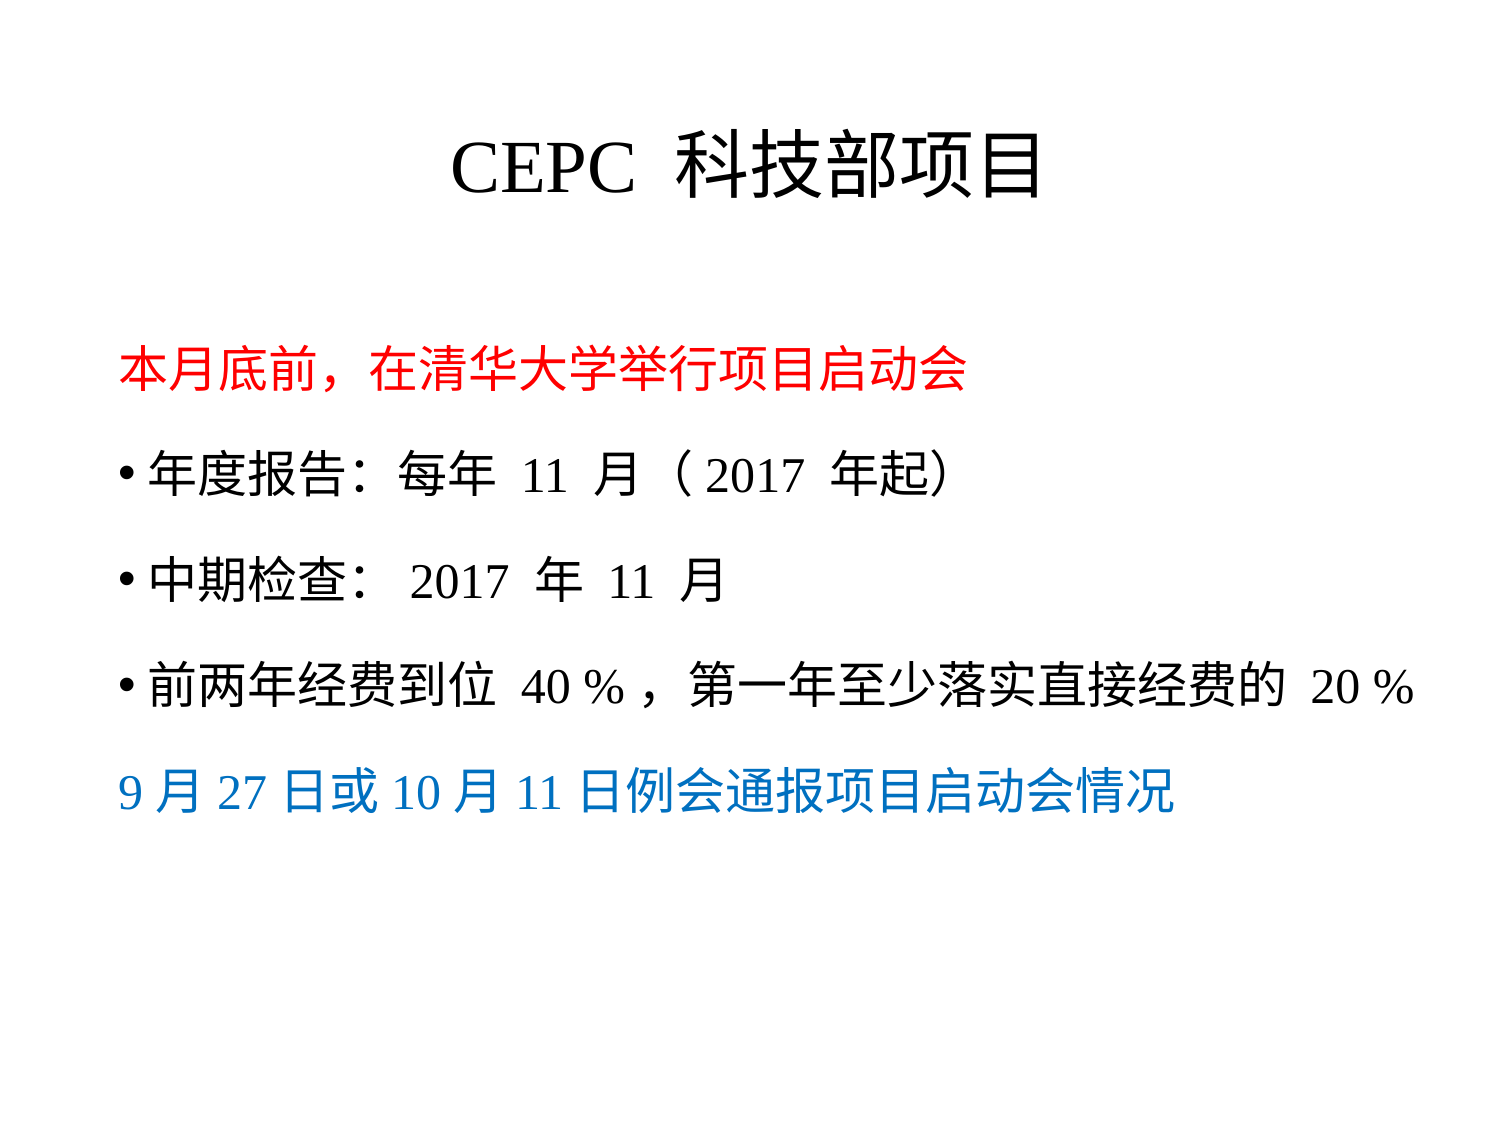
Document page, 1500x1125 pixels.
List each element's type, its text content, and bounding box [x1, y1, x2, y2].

title CEPC 科技部项目 [103, 59, 1397, 278]
list 本月底前，在清华大学举行项目启动会 年度报告：每年 11 月（2017 年起） 中期检查：2017 年 11 月 前两年经费到位 40 %，第一年至少落实直接经费的 20 % 9月27日或10月11日例会通报项目启动会情况 [103, 299, 1477, 1014]
